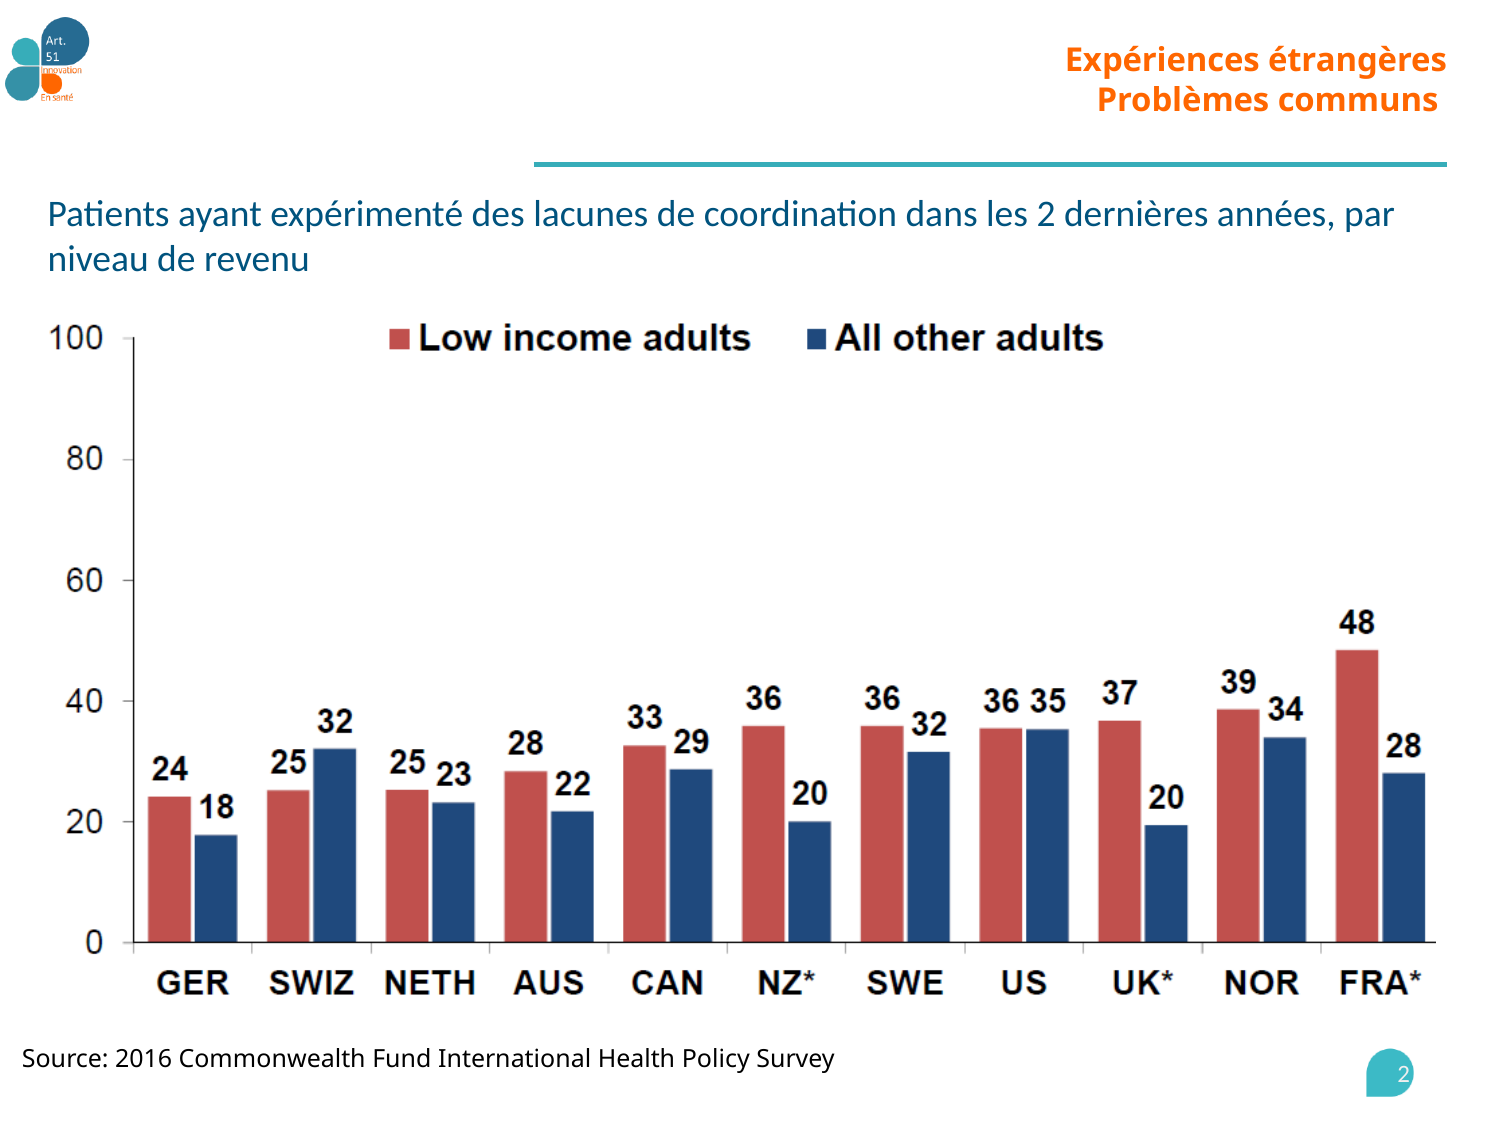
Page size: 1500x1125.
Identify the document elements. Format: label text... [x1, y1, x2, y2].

text_box Source: 2016 Commonwealth Fund International Health Policy Survey [7, 1035, 1227, 1080]
picture [5, 17, 96, 109]
picture [27, 302, 1436, 1011]
title Expériences étrangères Problèmes communs [112, 30, 1463, 161]
slide_number 2 [1074, 1042, 1425, 1103]
text_box Patients ayant expérimenté des lacunes de coordination dans les 2 dernières années, par niveau de revenu [32, 181, 1413, 286]
